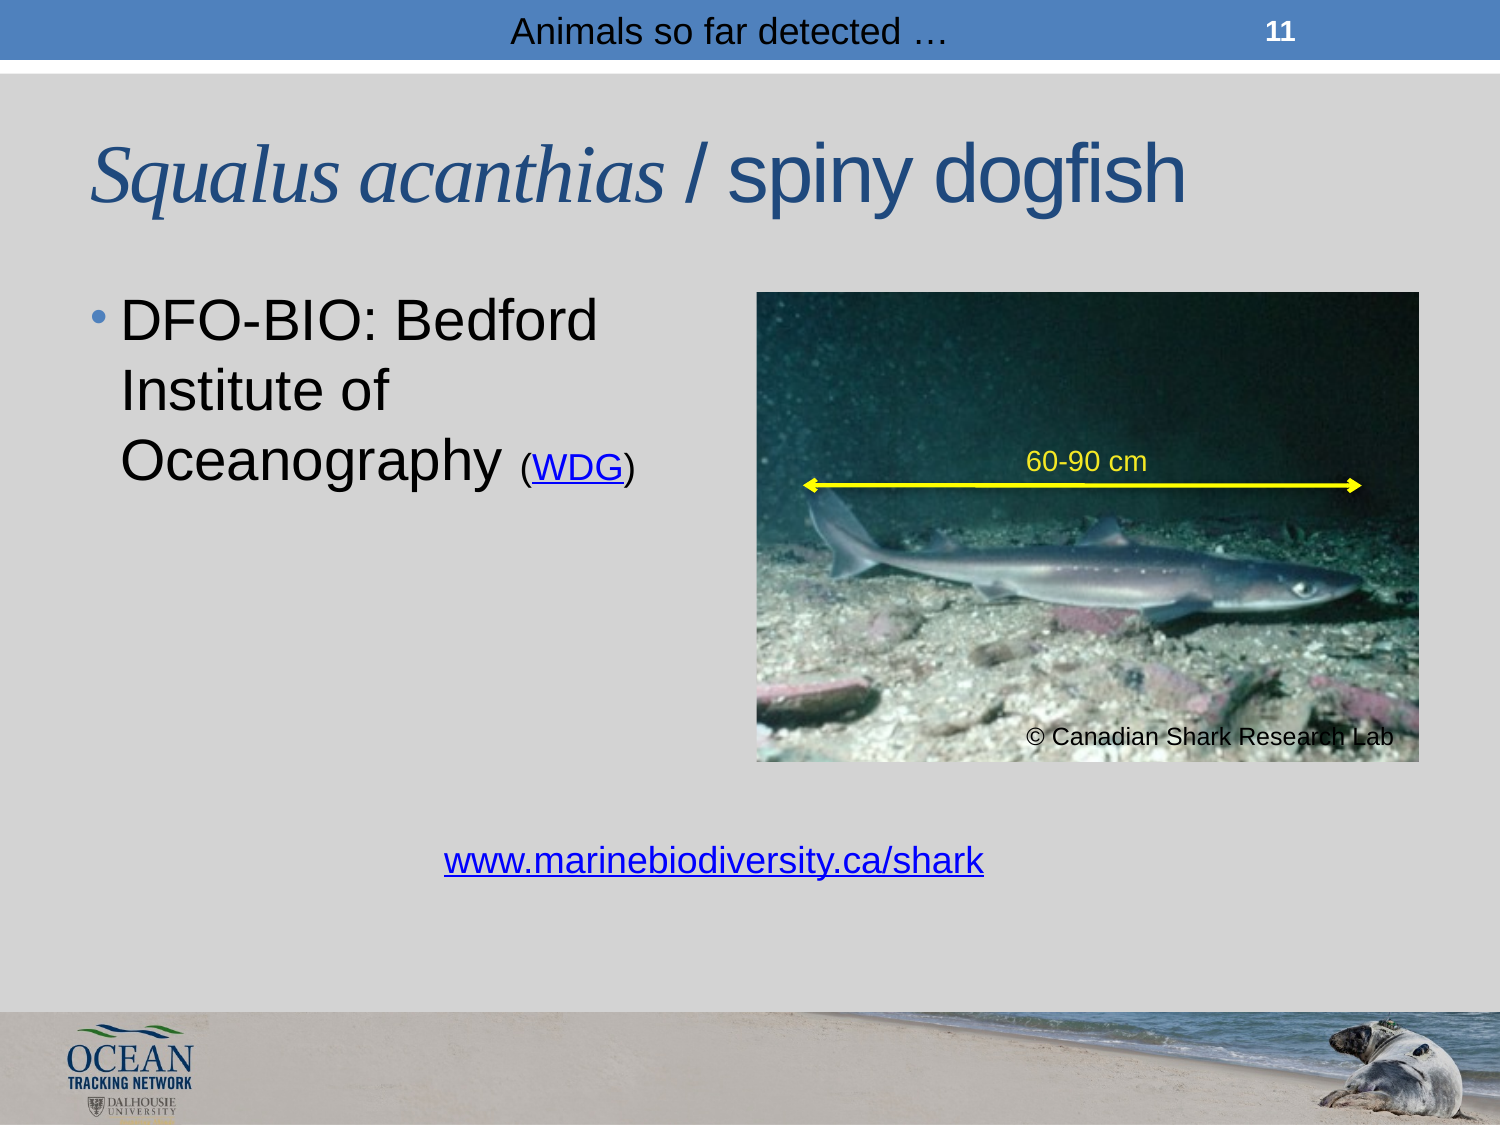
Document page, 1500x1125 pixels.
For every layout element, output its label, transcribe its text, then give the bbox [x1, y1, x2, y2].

text_box Animals so far detected … [495, 0, 965, 60]
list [756, 292, 1420, 762]
list DFO-BIO: Bedford Institute of Oceanography (WDG) [75, 274, 738, 1049]
picture [0, 1012, 1500, 1125]
title Squalus acanthias / spiny dogfish [75, 87, 1425, 250]
text_box www.marinebiodiversity.ca/shark [429, 828, 1000, 888]
slide_number 11 [1250, 3, 1425, 57]
